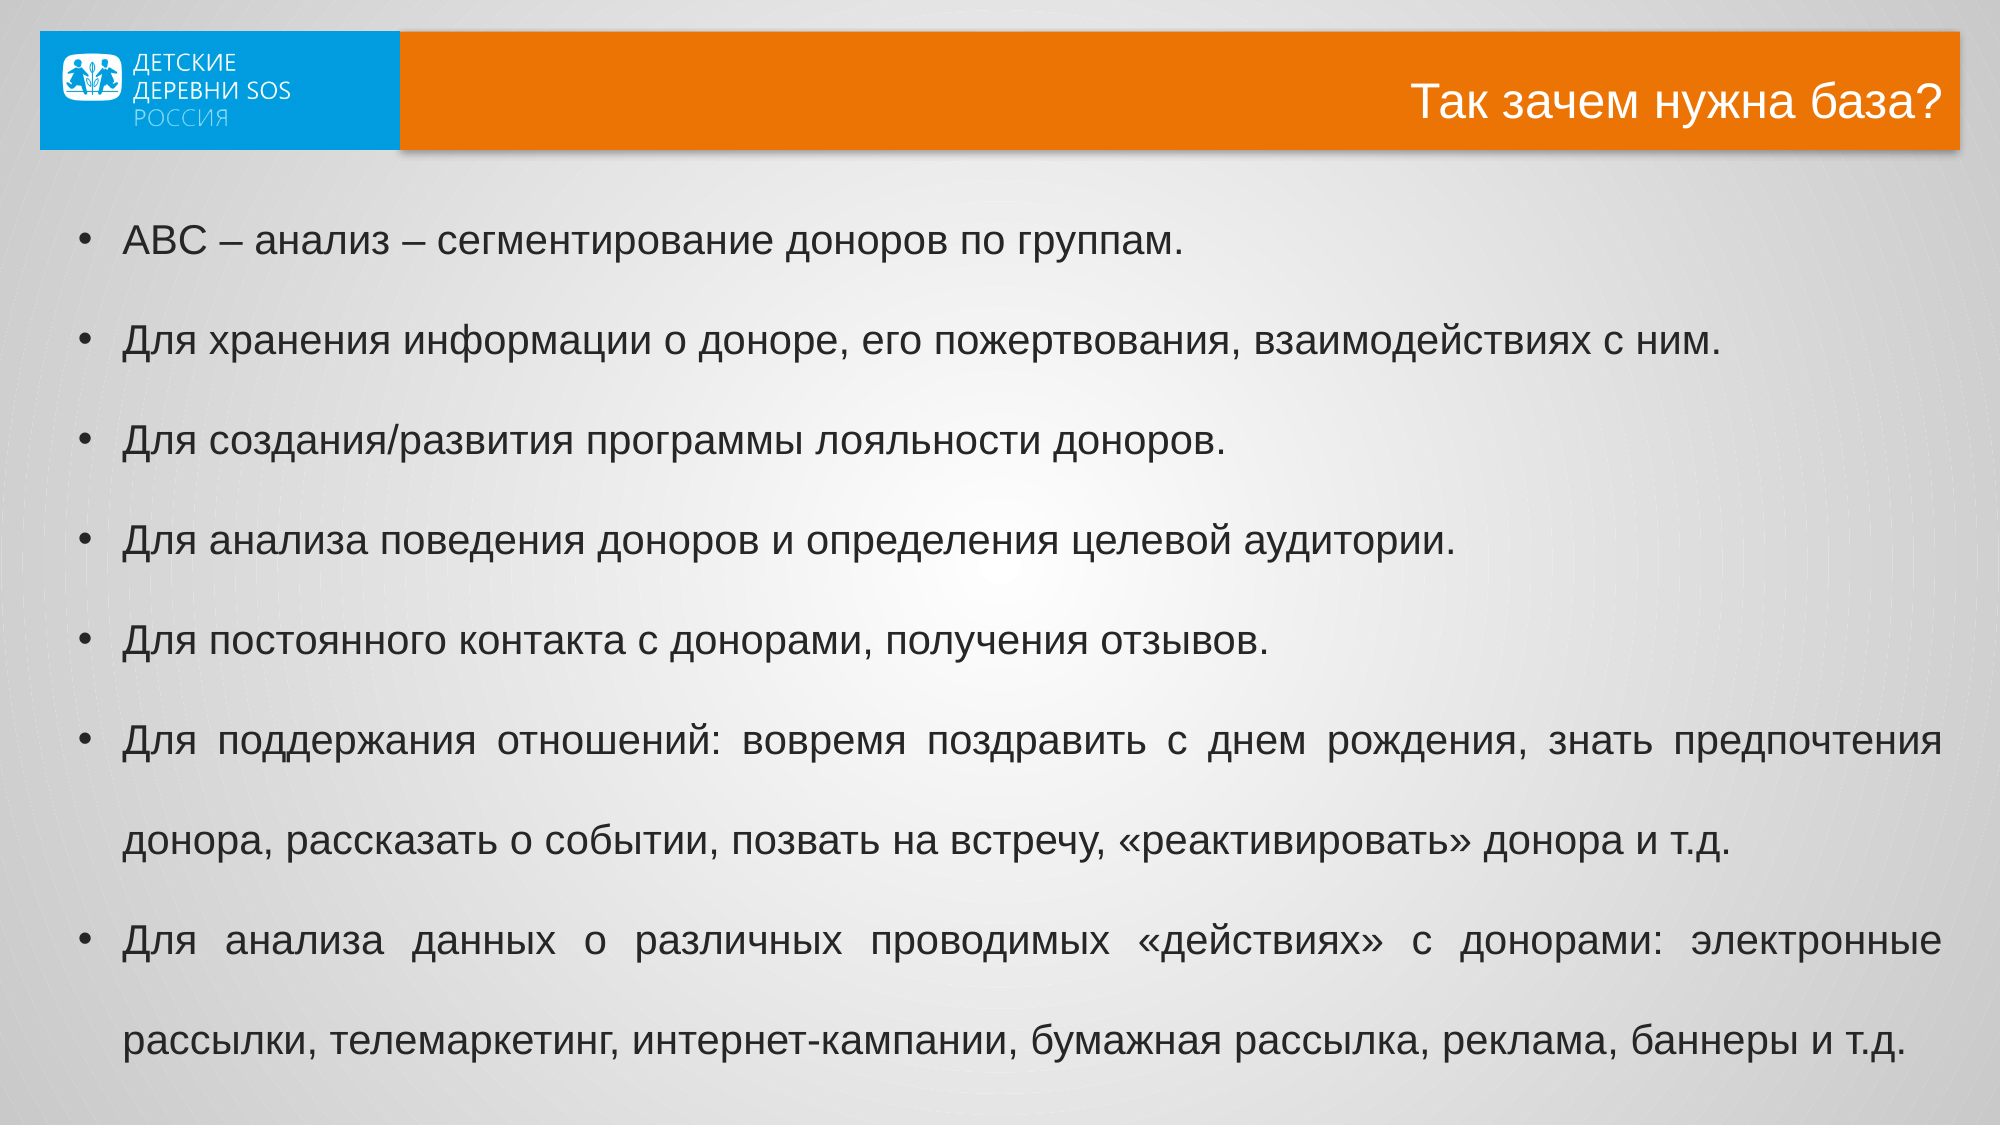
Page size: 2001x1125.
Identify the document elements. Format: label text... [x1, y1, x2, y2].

picture [153, 82, 159, 98]
picture [153, 54, 160, 70]
title Так зачем нужна база? [398, 41, 1959, 154]
picture [192, 82, 198, 98]
picture [63, 54, 121, 100]
text_box ABC – анализ – сегментирование доноров по группам. Для хранения информации о доноре, его пожертвования, взаимодействиях с ним. Для создания/развития программы лояльности доноров. Для анализа поведения доноров и определения целевой аудитории. Для постоянного контакта с донорами, получения отзывов. Для поддержания отношений: вовремя поздравить с днем рождения, знать предпочтения донора, рассказать о событии, позвать на встречу, «реактивировать» донора и т.д. Для анализа данных о различных проводимых «действиях» с донорами: электронные рассылки, телемаркетинг, интернет-кампании, бумажная рассылка, реклама, баннеры и т.д. [32, 155, 1958, 1071]
picture [166, 82, 171, 92]
